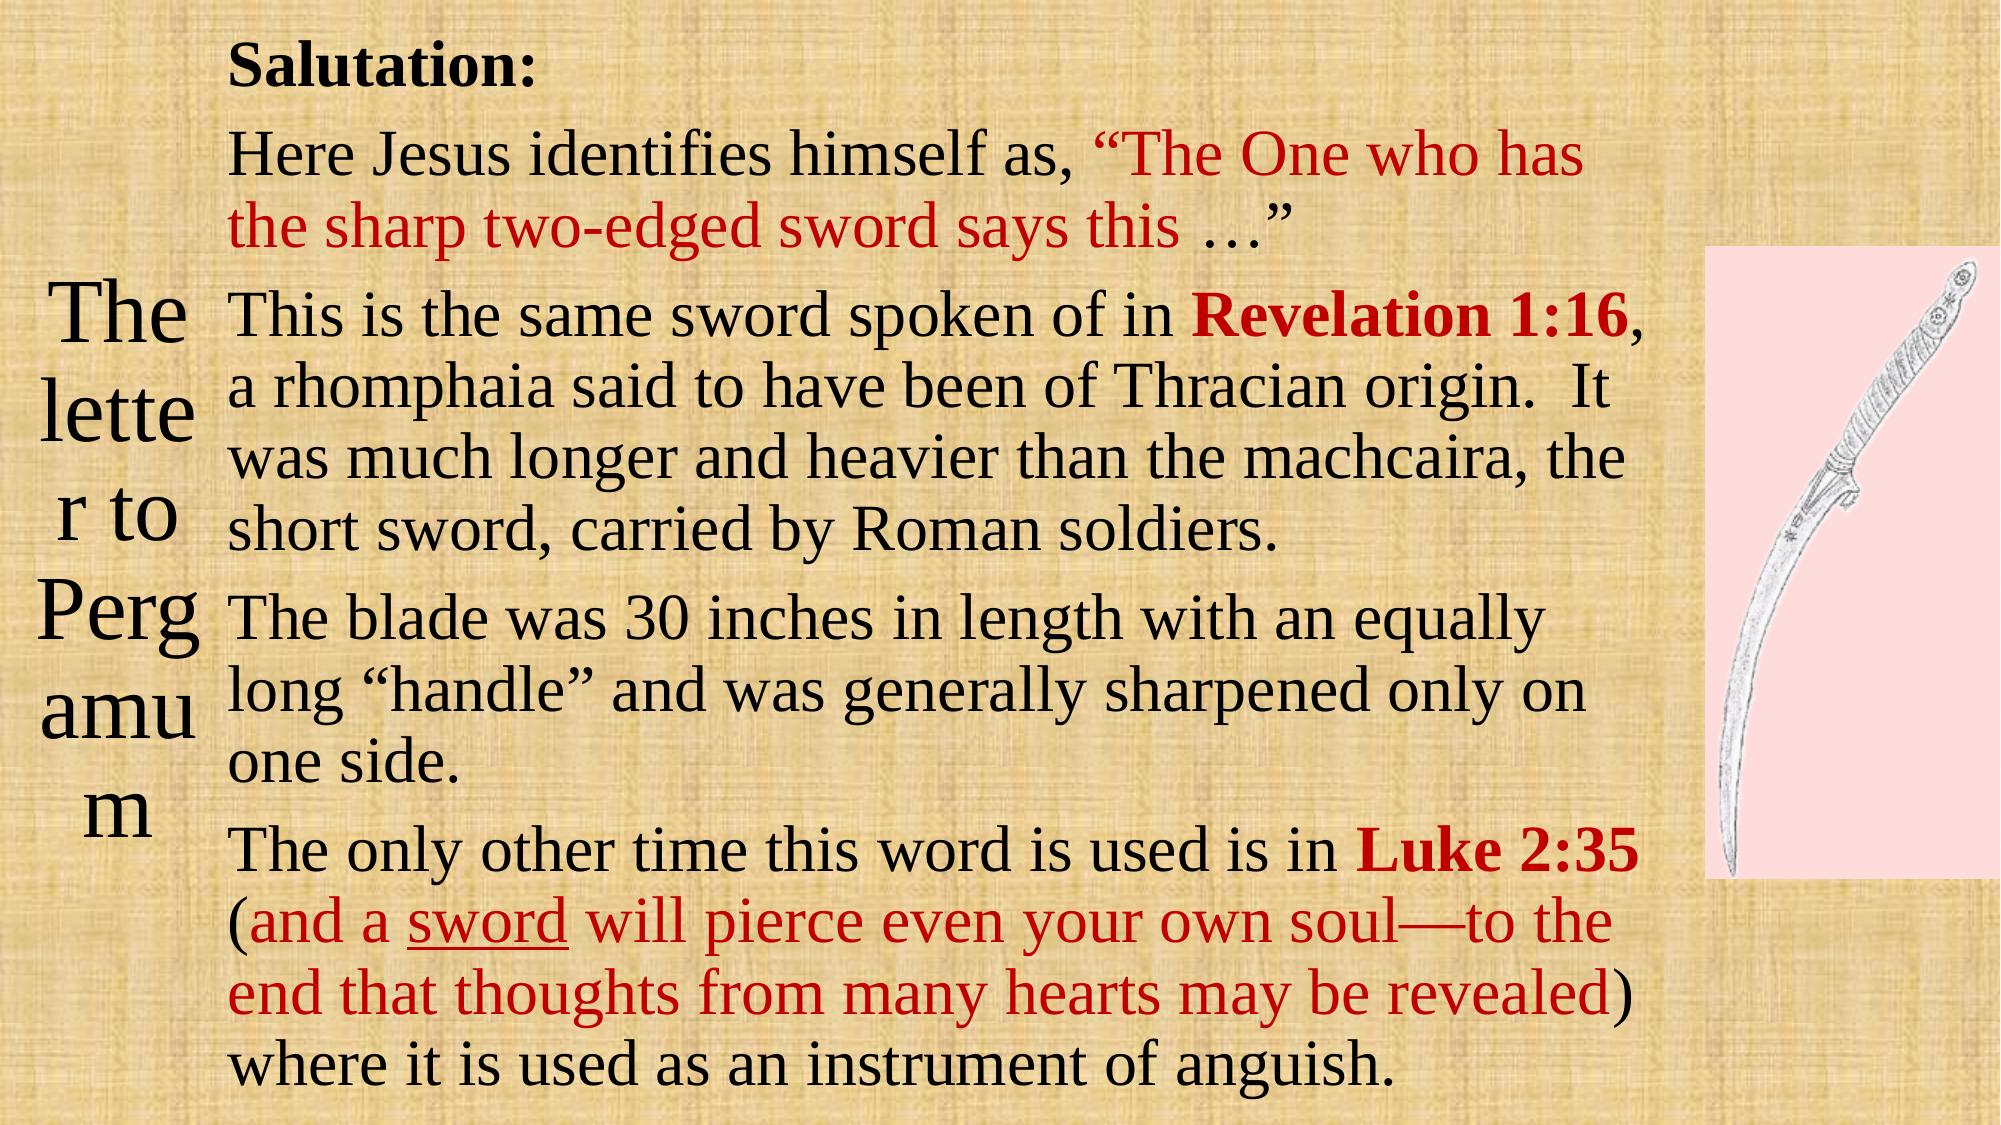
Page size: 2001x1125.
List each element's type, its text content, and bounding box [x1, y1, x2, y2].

picture [0, 0, 2001, 1125]
list Salutation: Here Jesus identifies himself as, “The One who has the sharp two-edged sword says this …” This is the same sword spoken of in Revelation 1:16, a rhomphaia said to have been of Thracian origin. It was much longer and heavier than the machcaira, the short sword, carried by Roman soldiers. The blade was 30 inches in length with an equally long “handle” and was generally sharpened only on one side. The only other time this word is used is in Luke 2:35 (and a sword will pierce even your own soul—to the end that thoughts from many hearts may be revealed) where it is used as an instrument of anguish. [212, 20, 1689, 1109]
title The letter to Pergamum [24, 12, 213, 1109]
